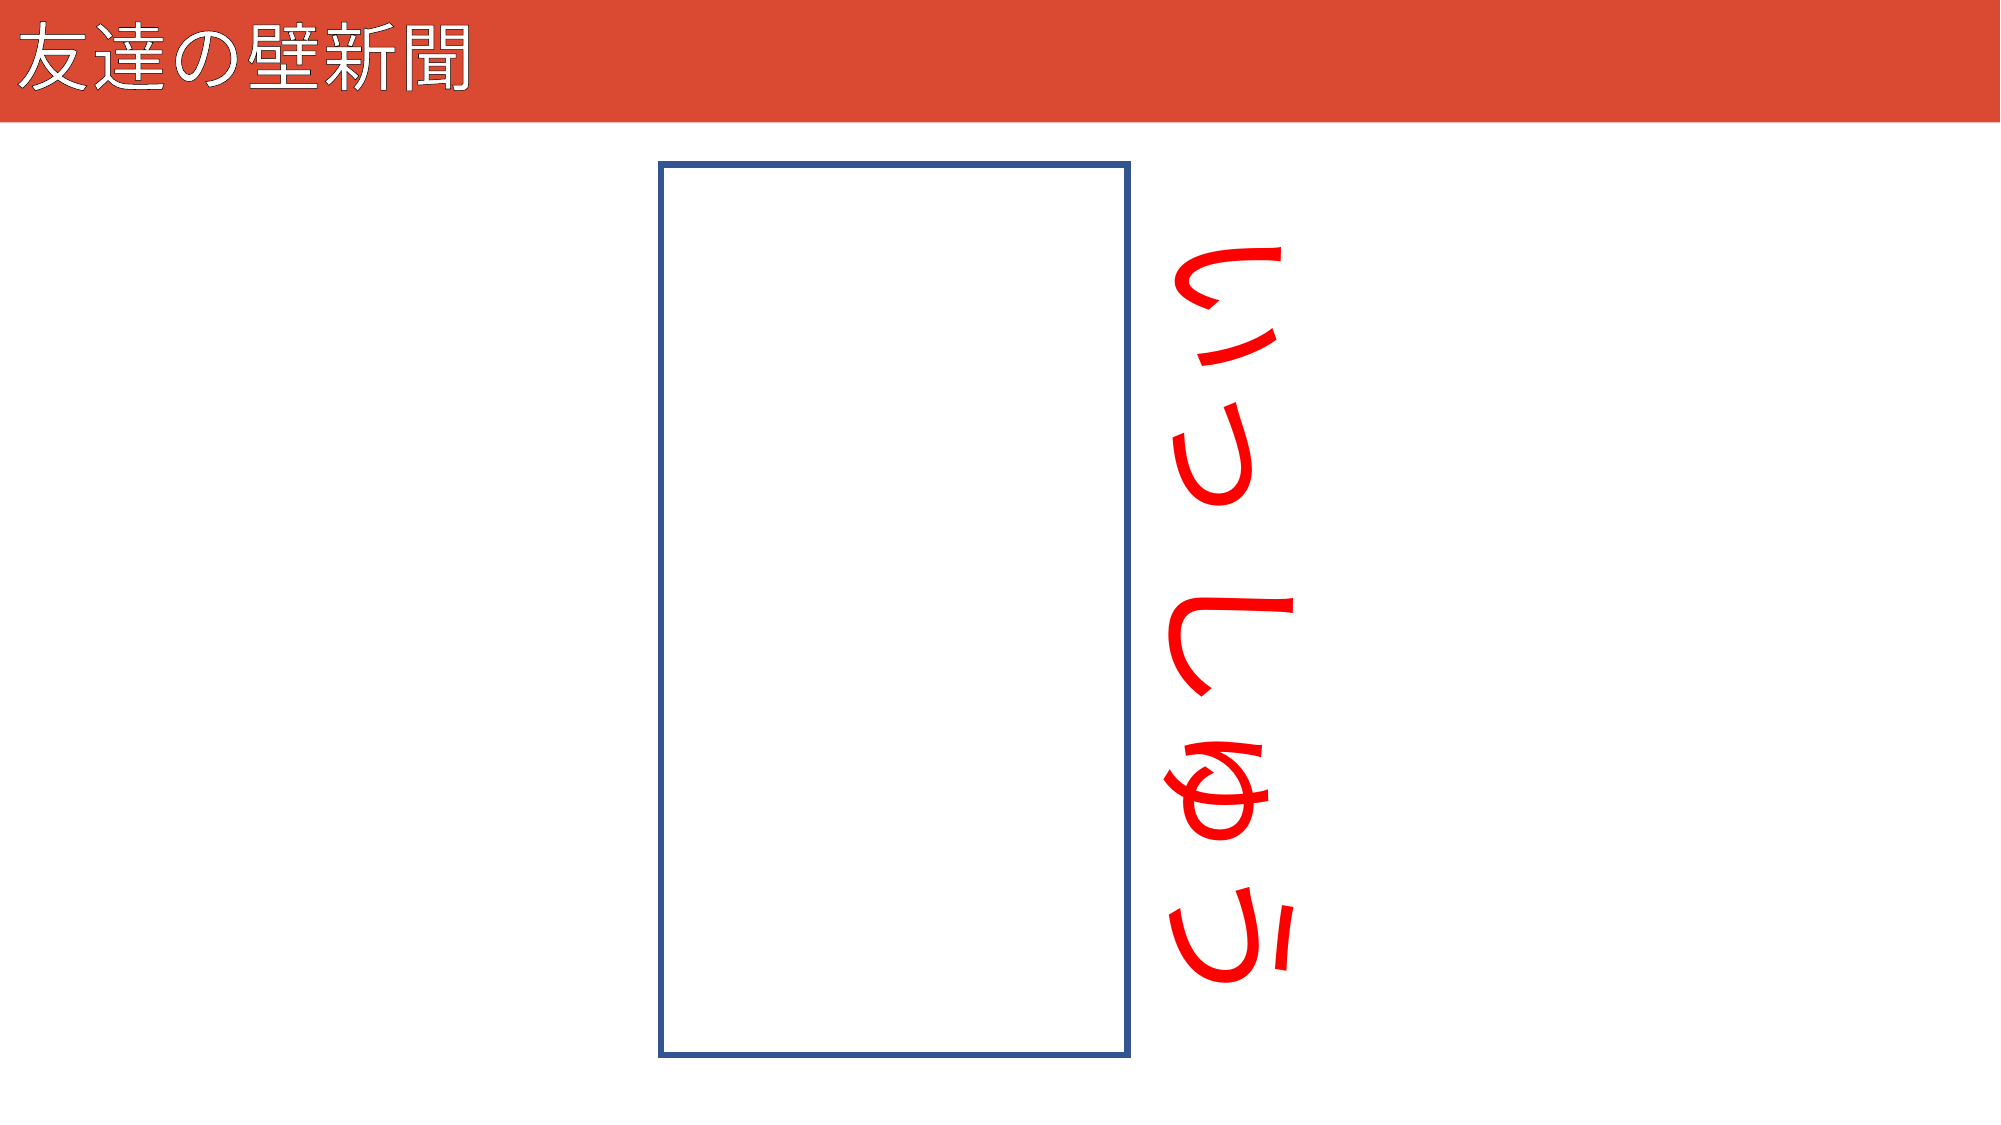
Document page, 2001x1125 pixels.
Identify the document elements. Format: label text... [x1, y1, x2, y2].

title 友達の壁新聞 [0, 0, 1712, 123]
text_box 一周 [616, 195, 1152, 1125]
slide_number 54 [1712, 0, 2000, 123]
text_box いっ しゅう [1122, 214, 1335, 1063]
text_box [660, 163, 1129, 1056]
